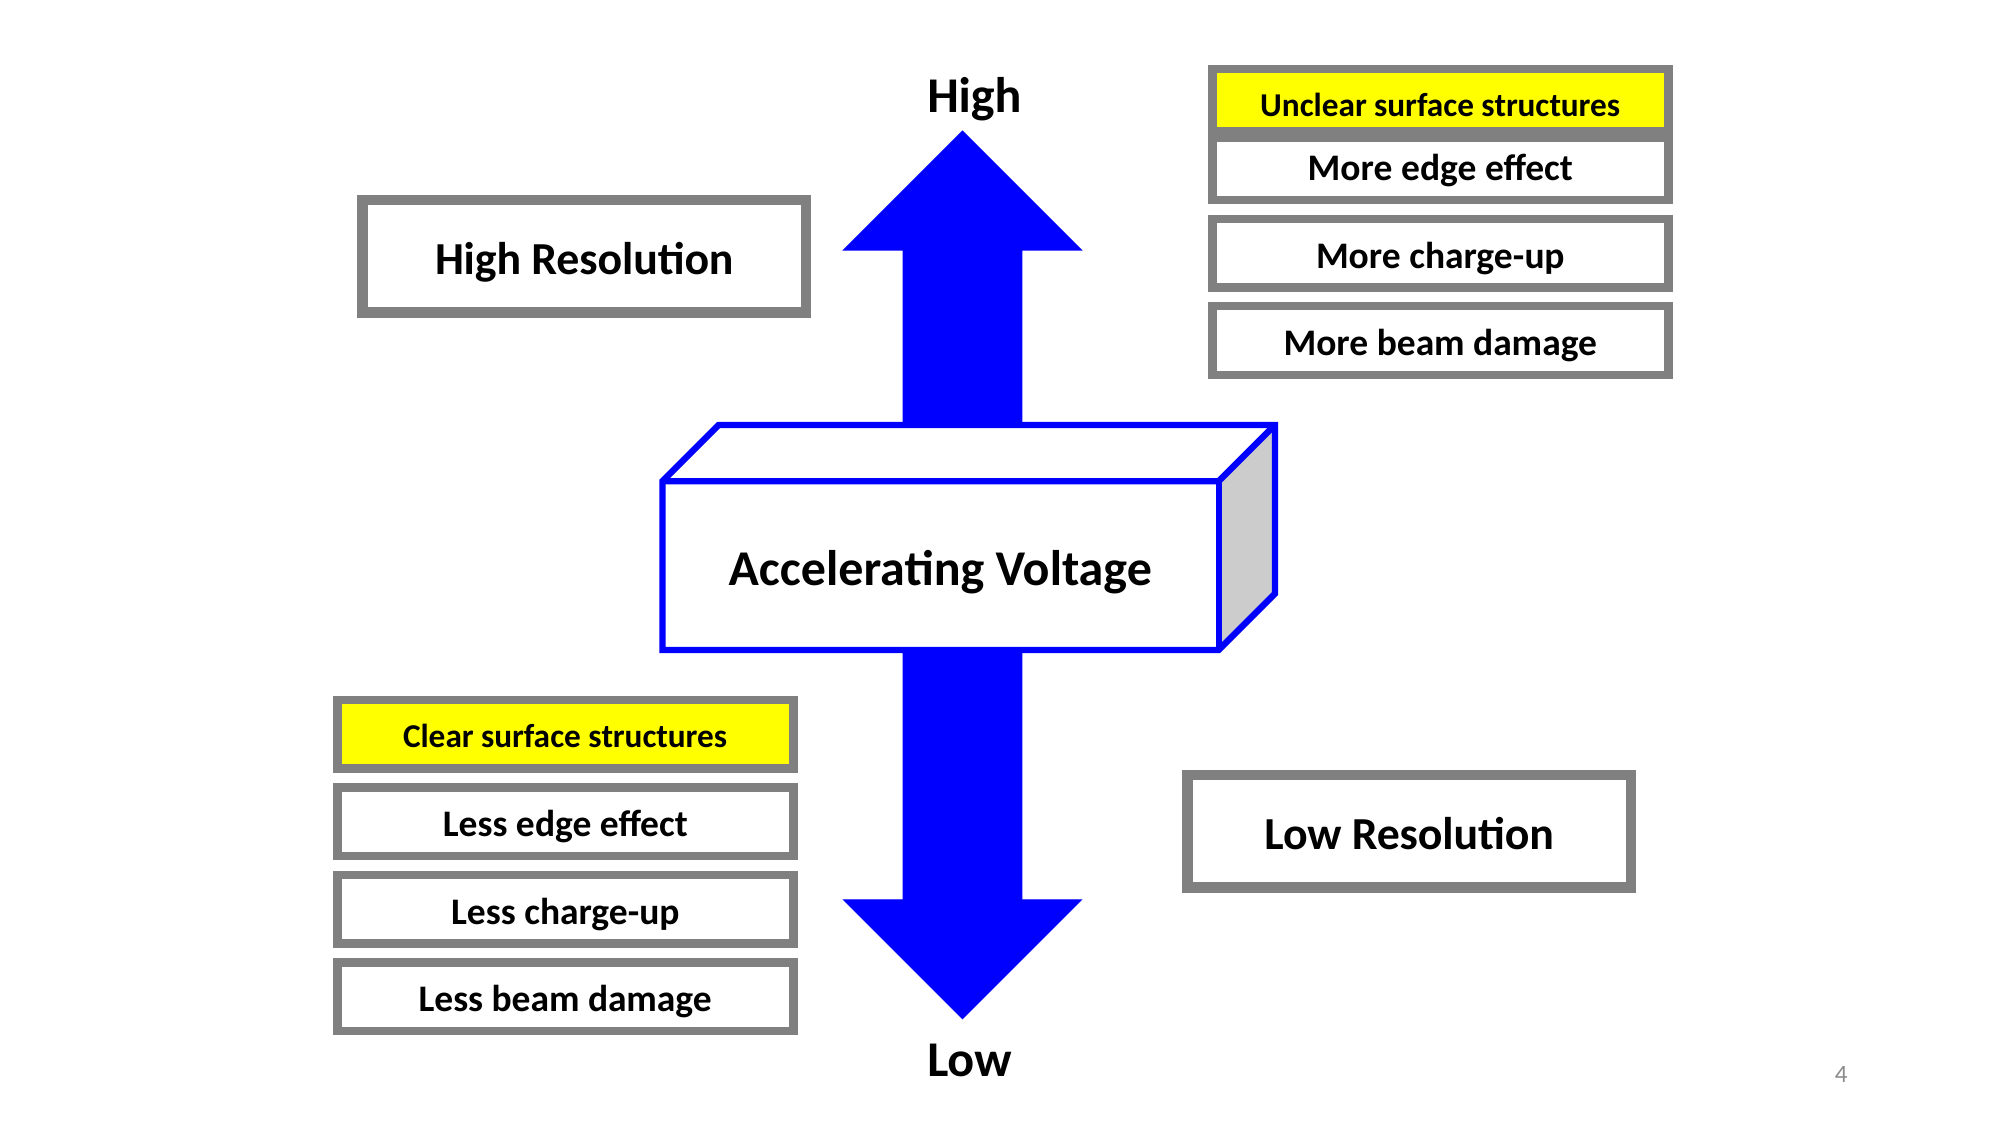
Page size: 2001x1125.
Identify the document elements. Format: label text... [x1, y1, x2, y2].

text_box Clear surface structures [337, 699, 794, 769]
slide_number 4 [1412, 1042, 1863, 1103]
text_box More charge-up [1212, 218, 1669, 288]
text_box Less charge-up [337, 874, 794, 944]
text_box Unclear surface structures [1212, 68, 1669, 131]
text_box [842, 131, 1083, 424]
text_box [842, 651, 1083, 1018]
text_box Accelerating Voltage [661, 424, 1276, 651]
text_box More edge effect [1212, 131, 1669, 200]
text_box High Resolution [362, 199, 807, 313]
text_box Low Resolution [1187, 774, 1632, 888]
text_box Less beam damage [337, 962, 794, 1032]
text_box Less edge effect [337, 787, 794, 857]
text_box High [912, 55, 1082, 131]
text_box More beam damage [1212, 306, 1669, 375]
text_box Low [912, 1018, 1082, 1094]
